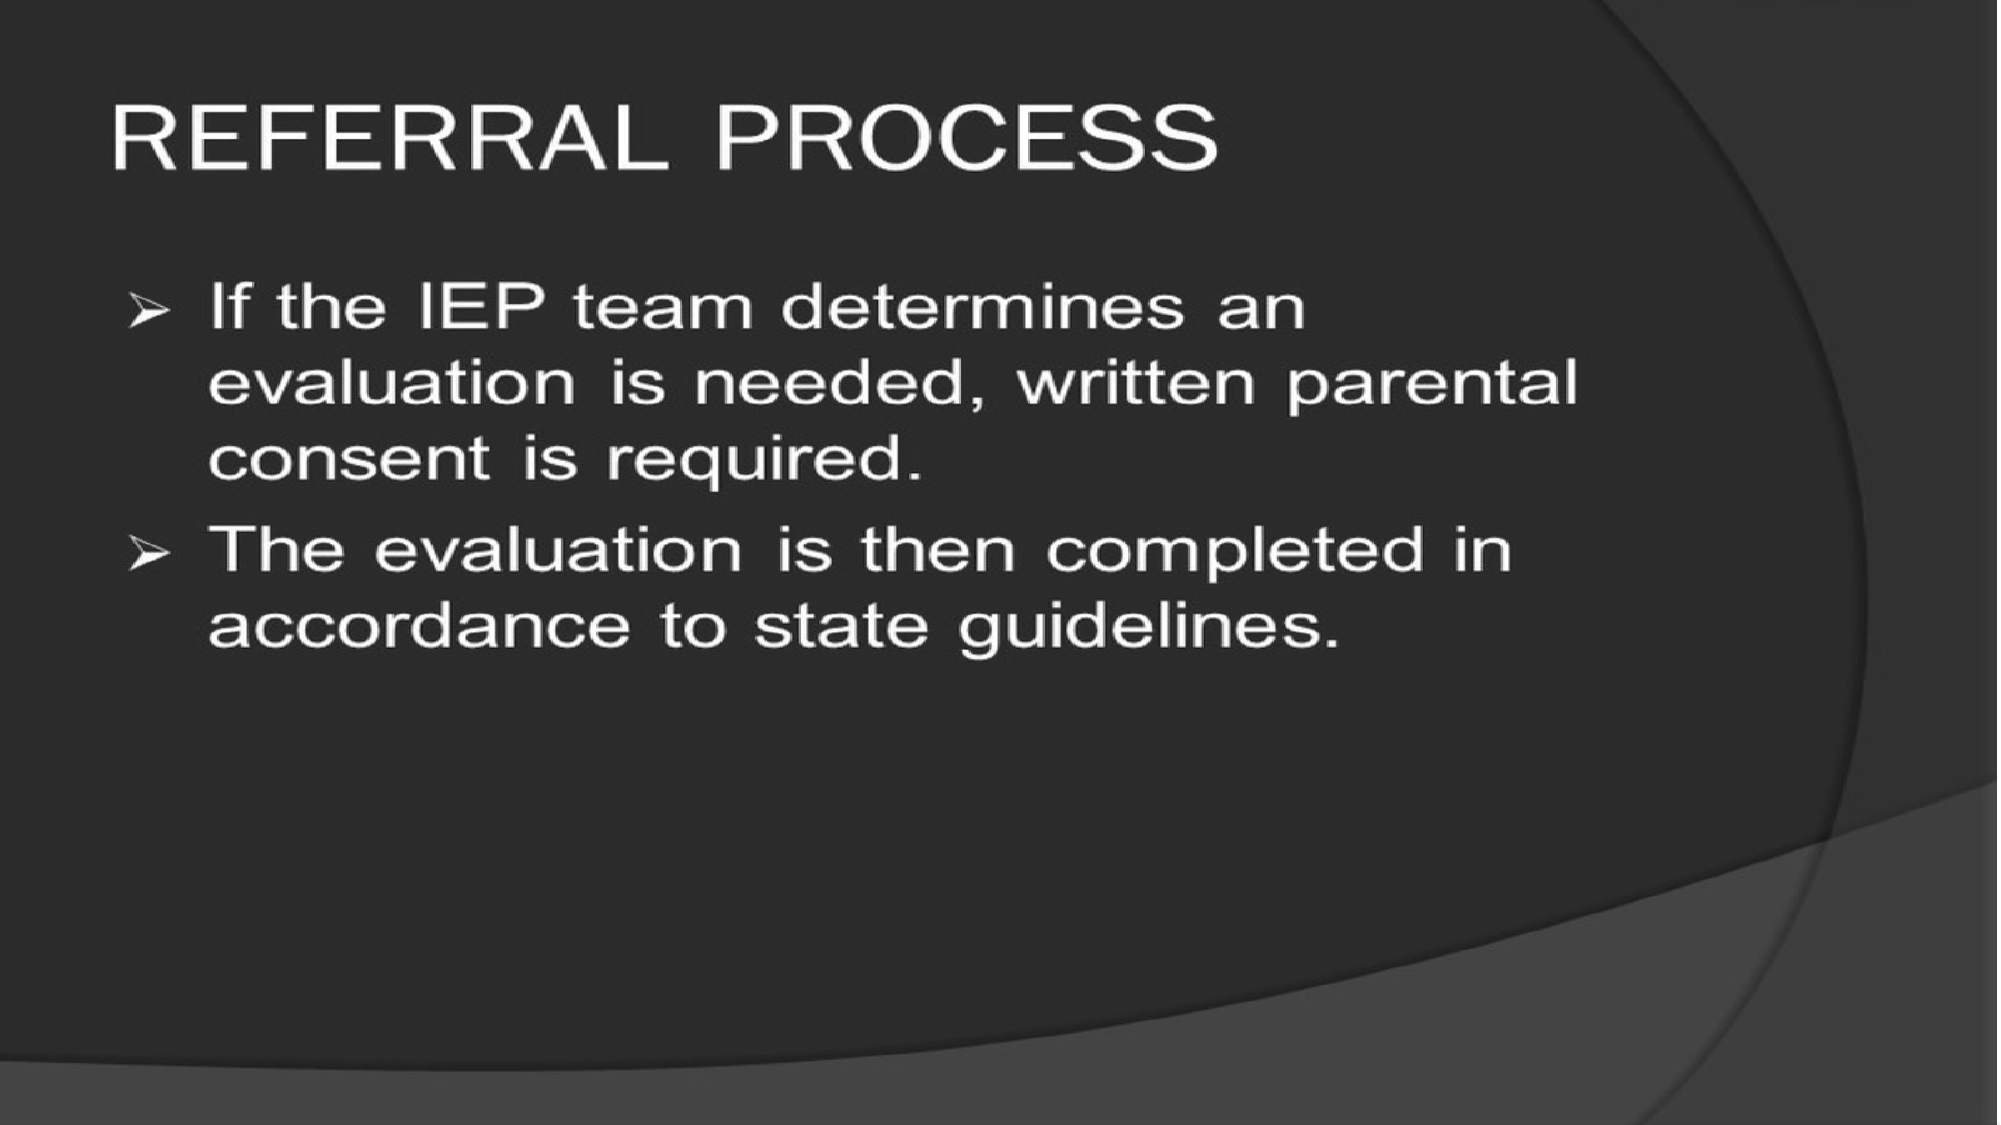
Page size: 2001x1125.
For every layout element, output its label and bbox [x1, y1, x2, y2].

list [0, 0, 2000, 1125]
